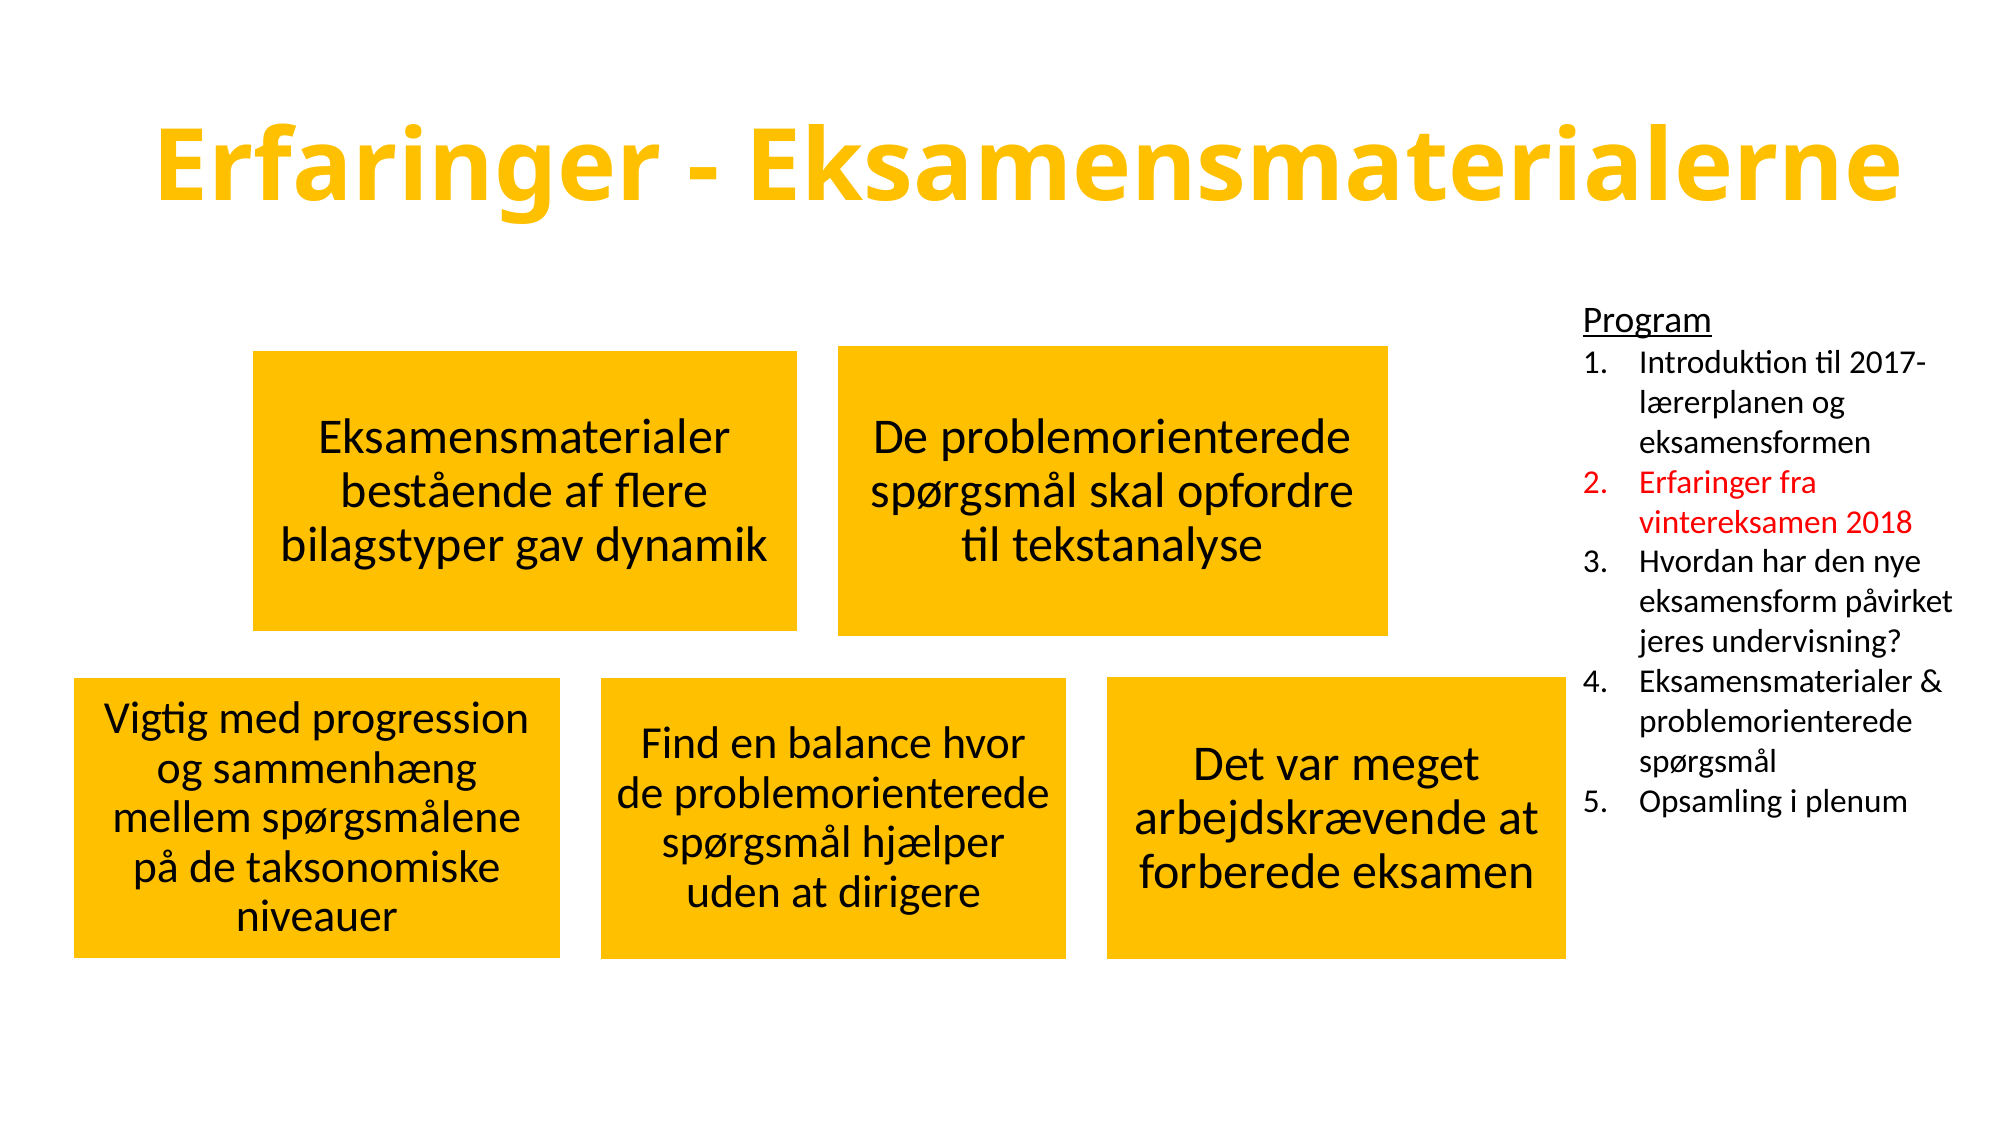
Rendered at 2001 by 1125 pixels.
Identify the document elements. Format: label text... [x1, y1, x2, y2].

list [72, 277, 1569, 1031]
title Erfaringer - Eksamensmaterialerne [137, 59, 1935, 278]
text_box Program Introduktion til 2017-lærerplanen og eksamensformen Erfaringer fra vintereksamen 2018 Hvordan har den nye eksamensform påvirket jeres undervisning? Eksamensmaterialer & problemorienterede spørgsmål Opsamling i plenum [1569, 287, 1974, 827]
